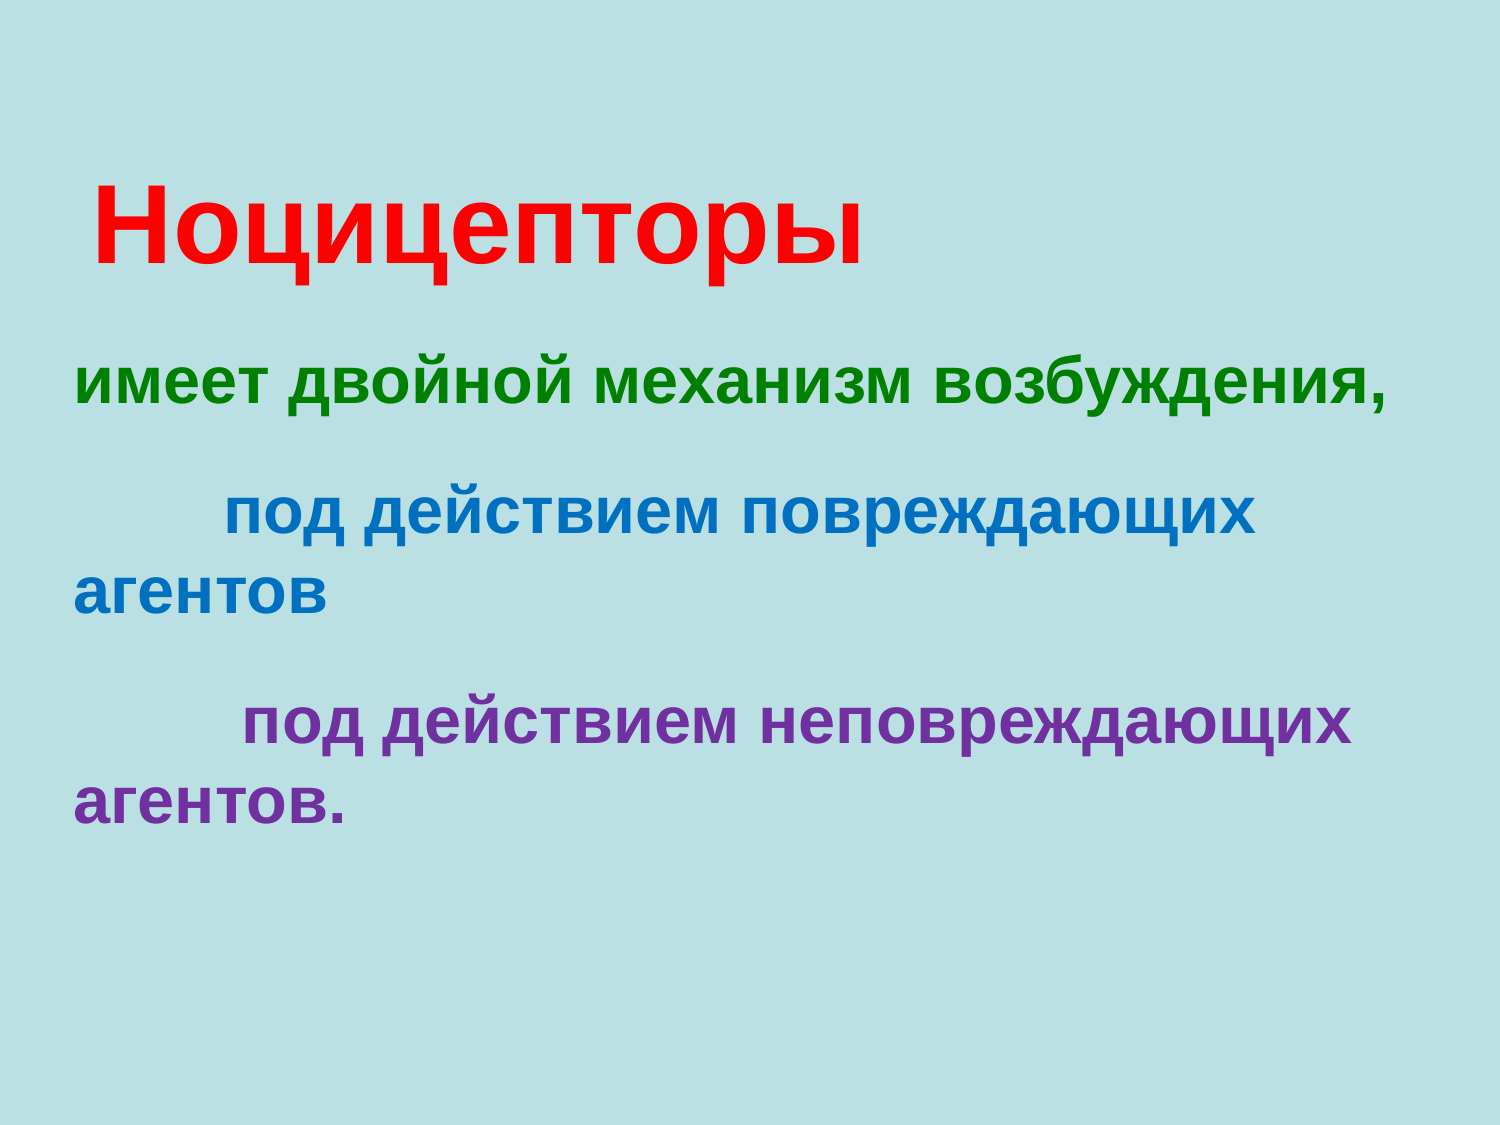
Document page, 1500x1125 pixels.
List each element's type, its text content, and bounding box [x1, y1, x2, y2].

text_box Ноцицепторы имеет двойной механизм возбуждения, под действием повреждающих агентов под действием неповреждающих агентов. [58, 144, 1477, 844]
